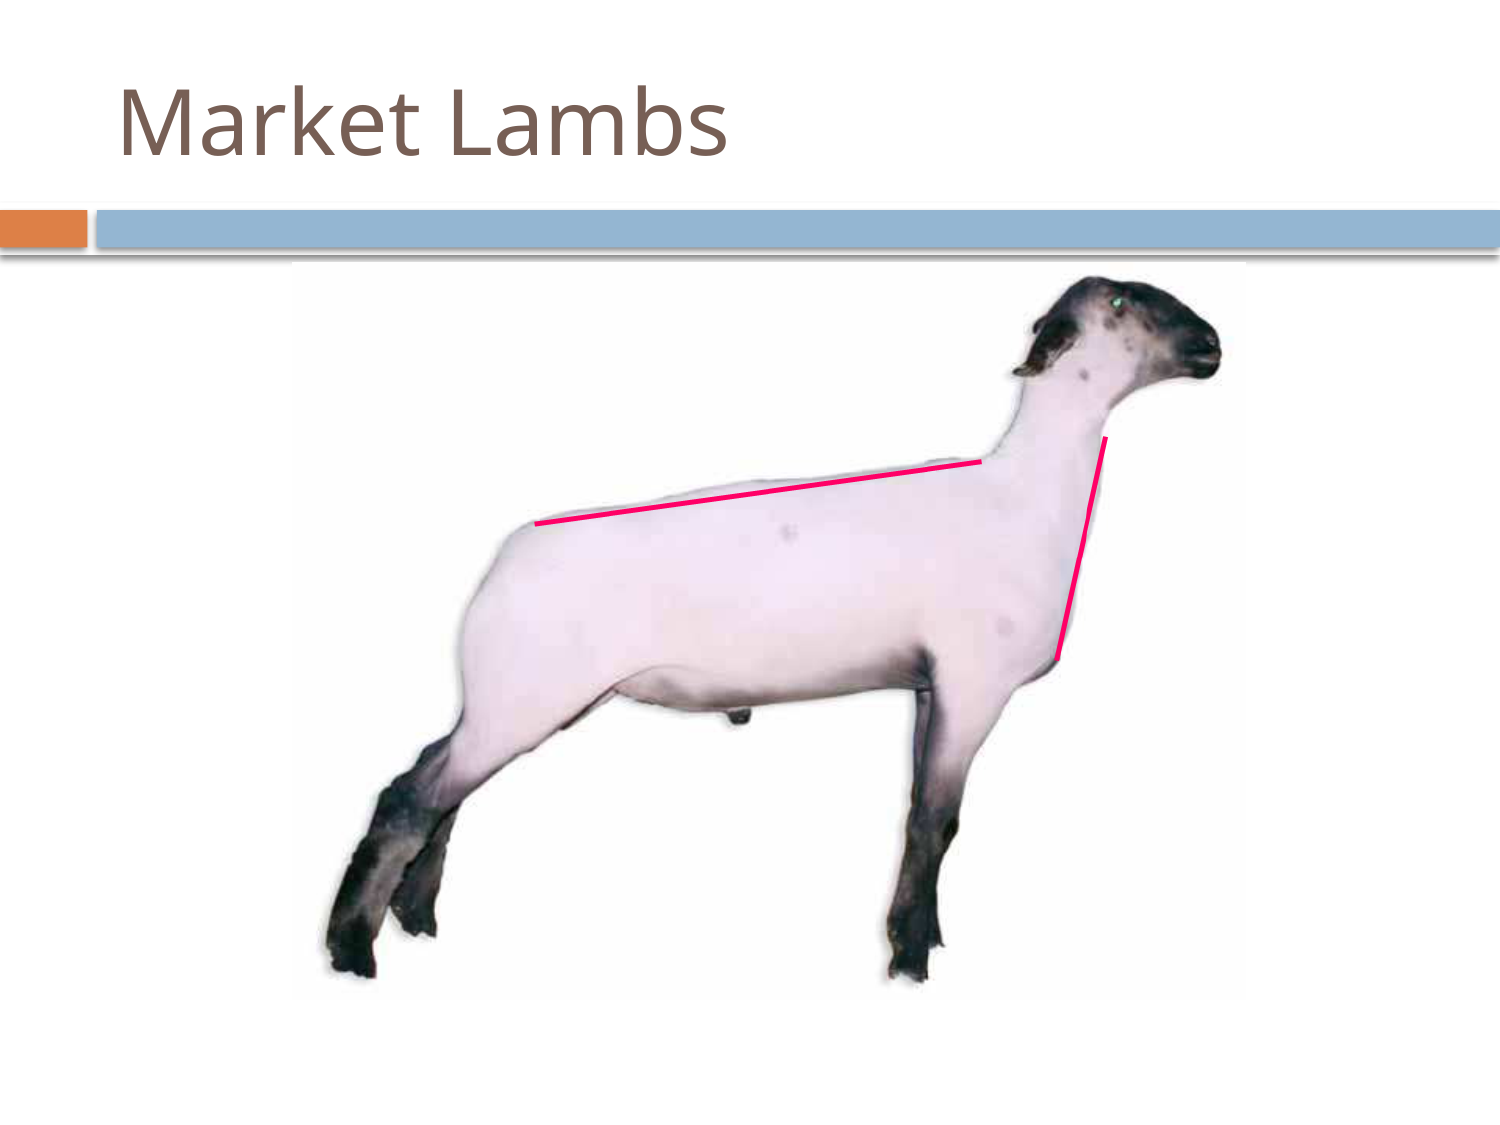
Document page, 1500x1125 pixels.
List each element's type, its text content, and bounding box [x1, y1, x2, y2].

title Market Lambs [100, 37, 1438, 200]
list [292, 262, 1246, 1001]
